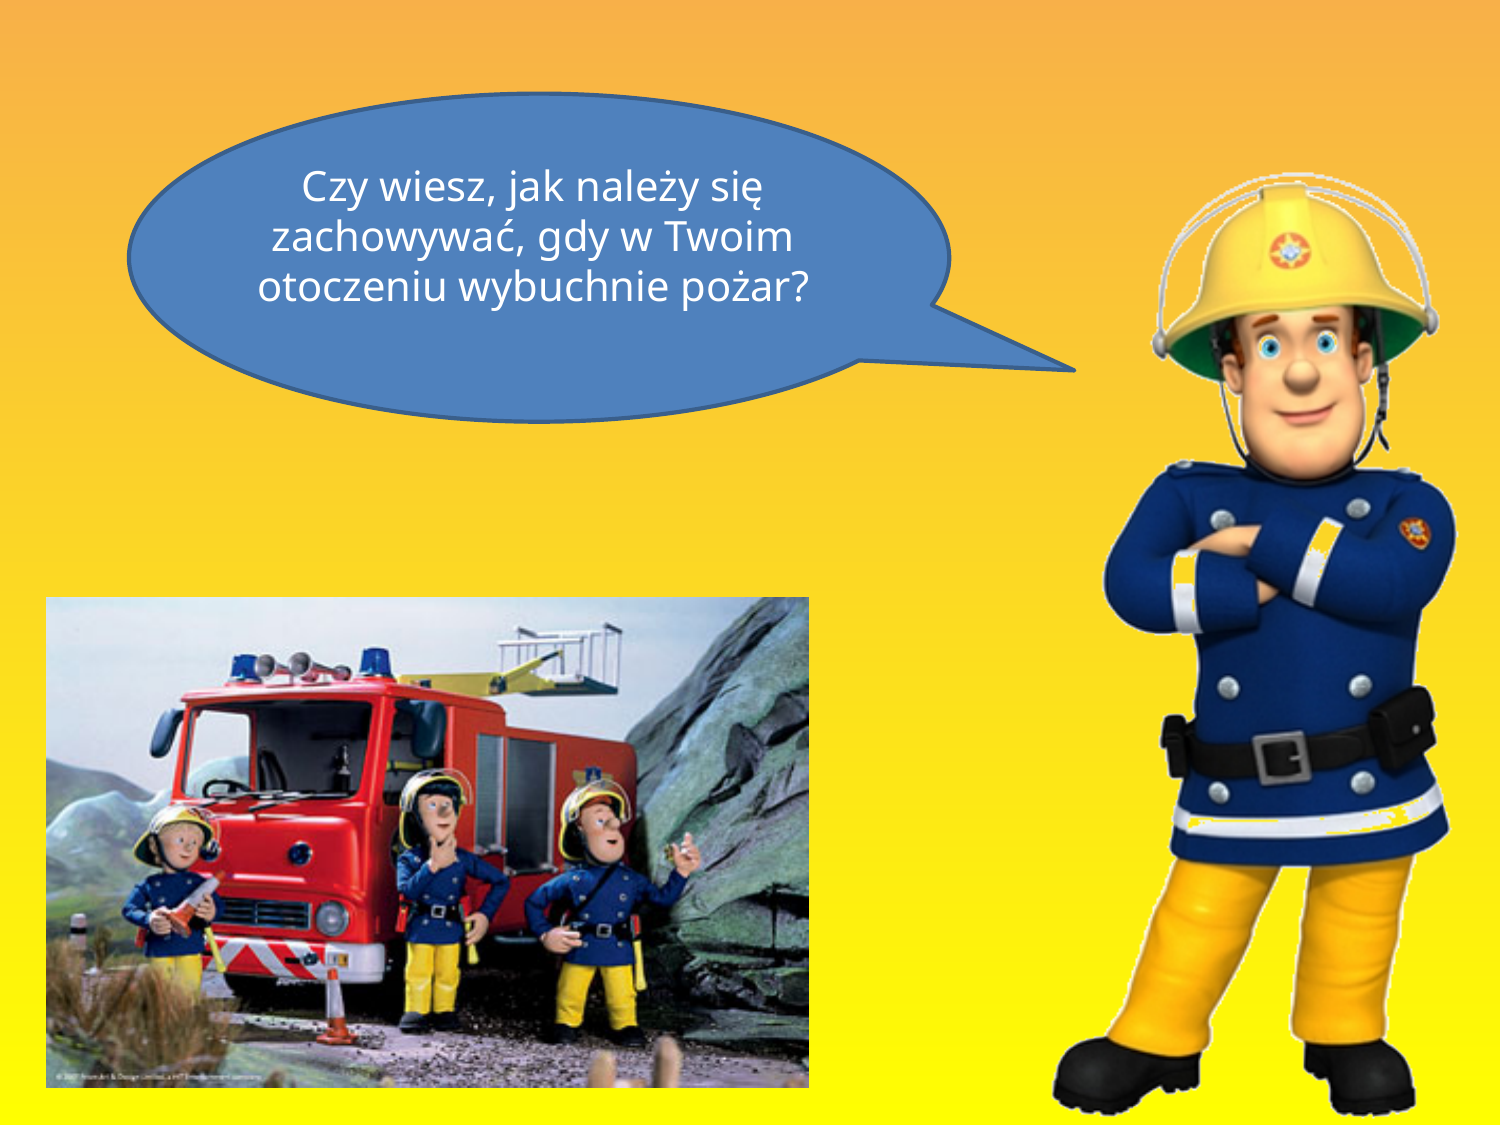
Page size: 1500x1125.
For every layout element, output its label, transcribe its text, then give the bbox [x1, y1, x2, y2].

picture [1042, 163, 1465, 1125]
picture [46, 597, 809, 1088]
text_box [126, 91, 1037, 424]
text_box Czy wiesz, jak należy się zachowywać, gdy w Twoim otoczeniu wybuchnie pożar? [222, 152, 844, 318]
